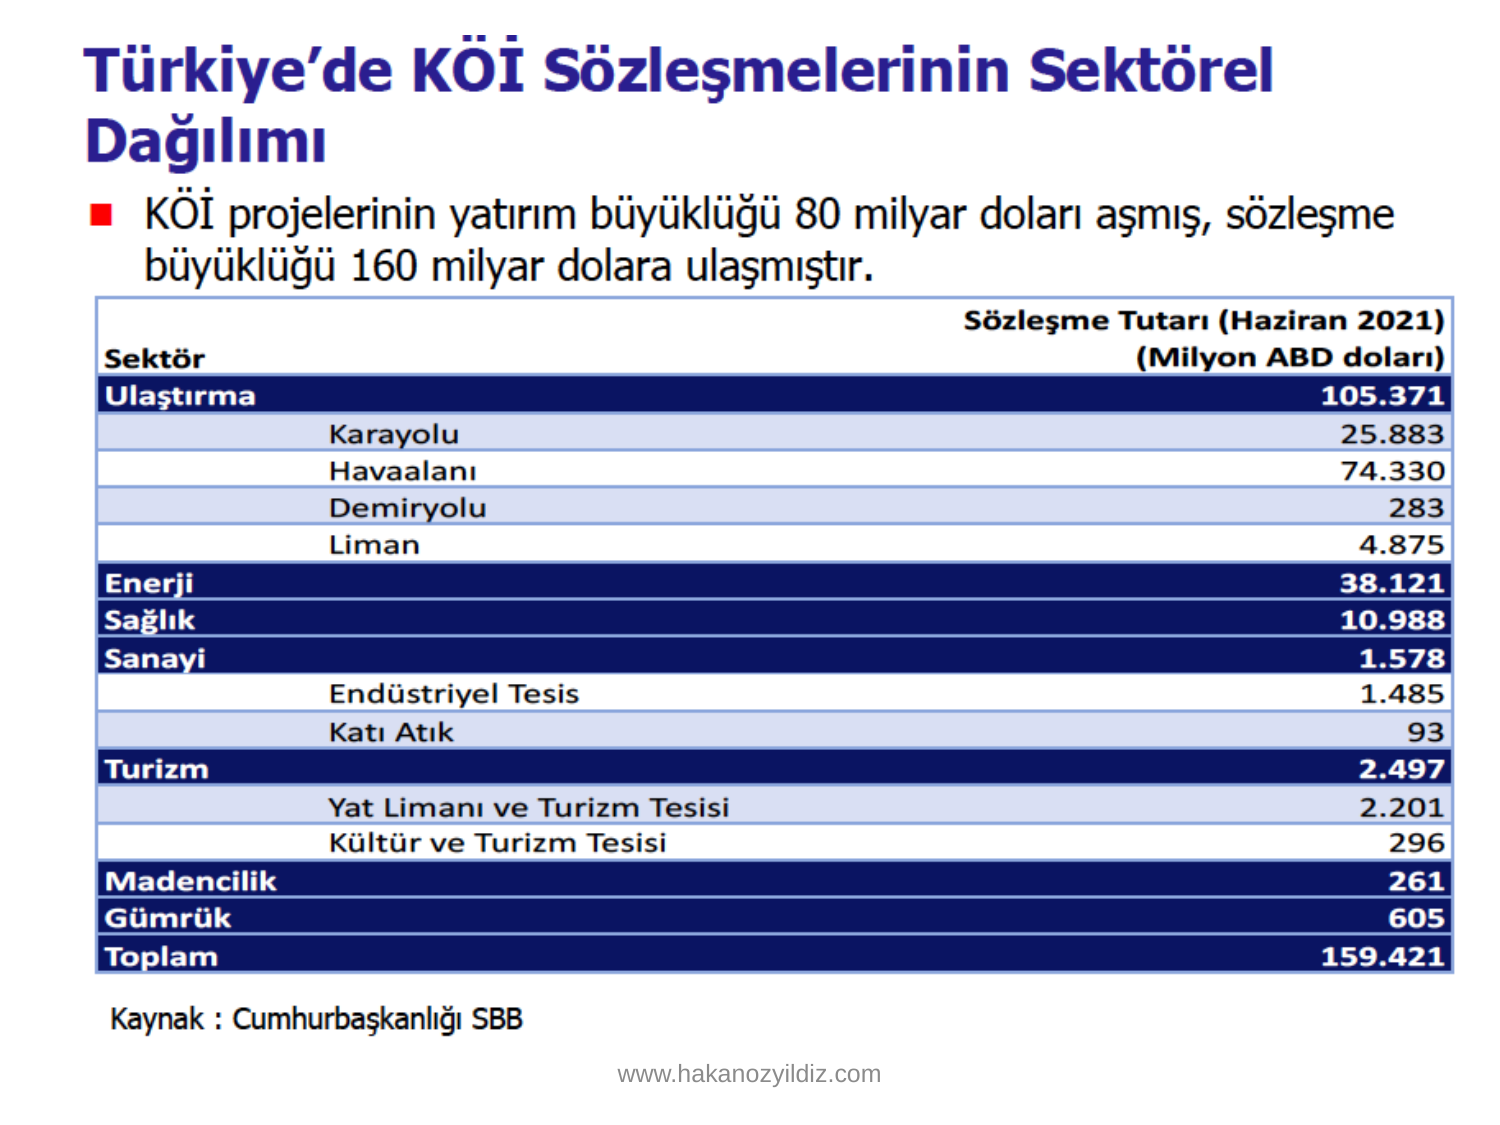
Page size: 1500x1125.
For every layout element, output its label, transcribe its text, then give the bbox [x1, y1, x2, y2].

picture [64, 35, 1471, 1043]
footer www.hakanozyildiz.com [512, 1053, 988, 1103]
